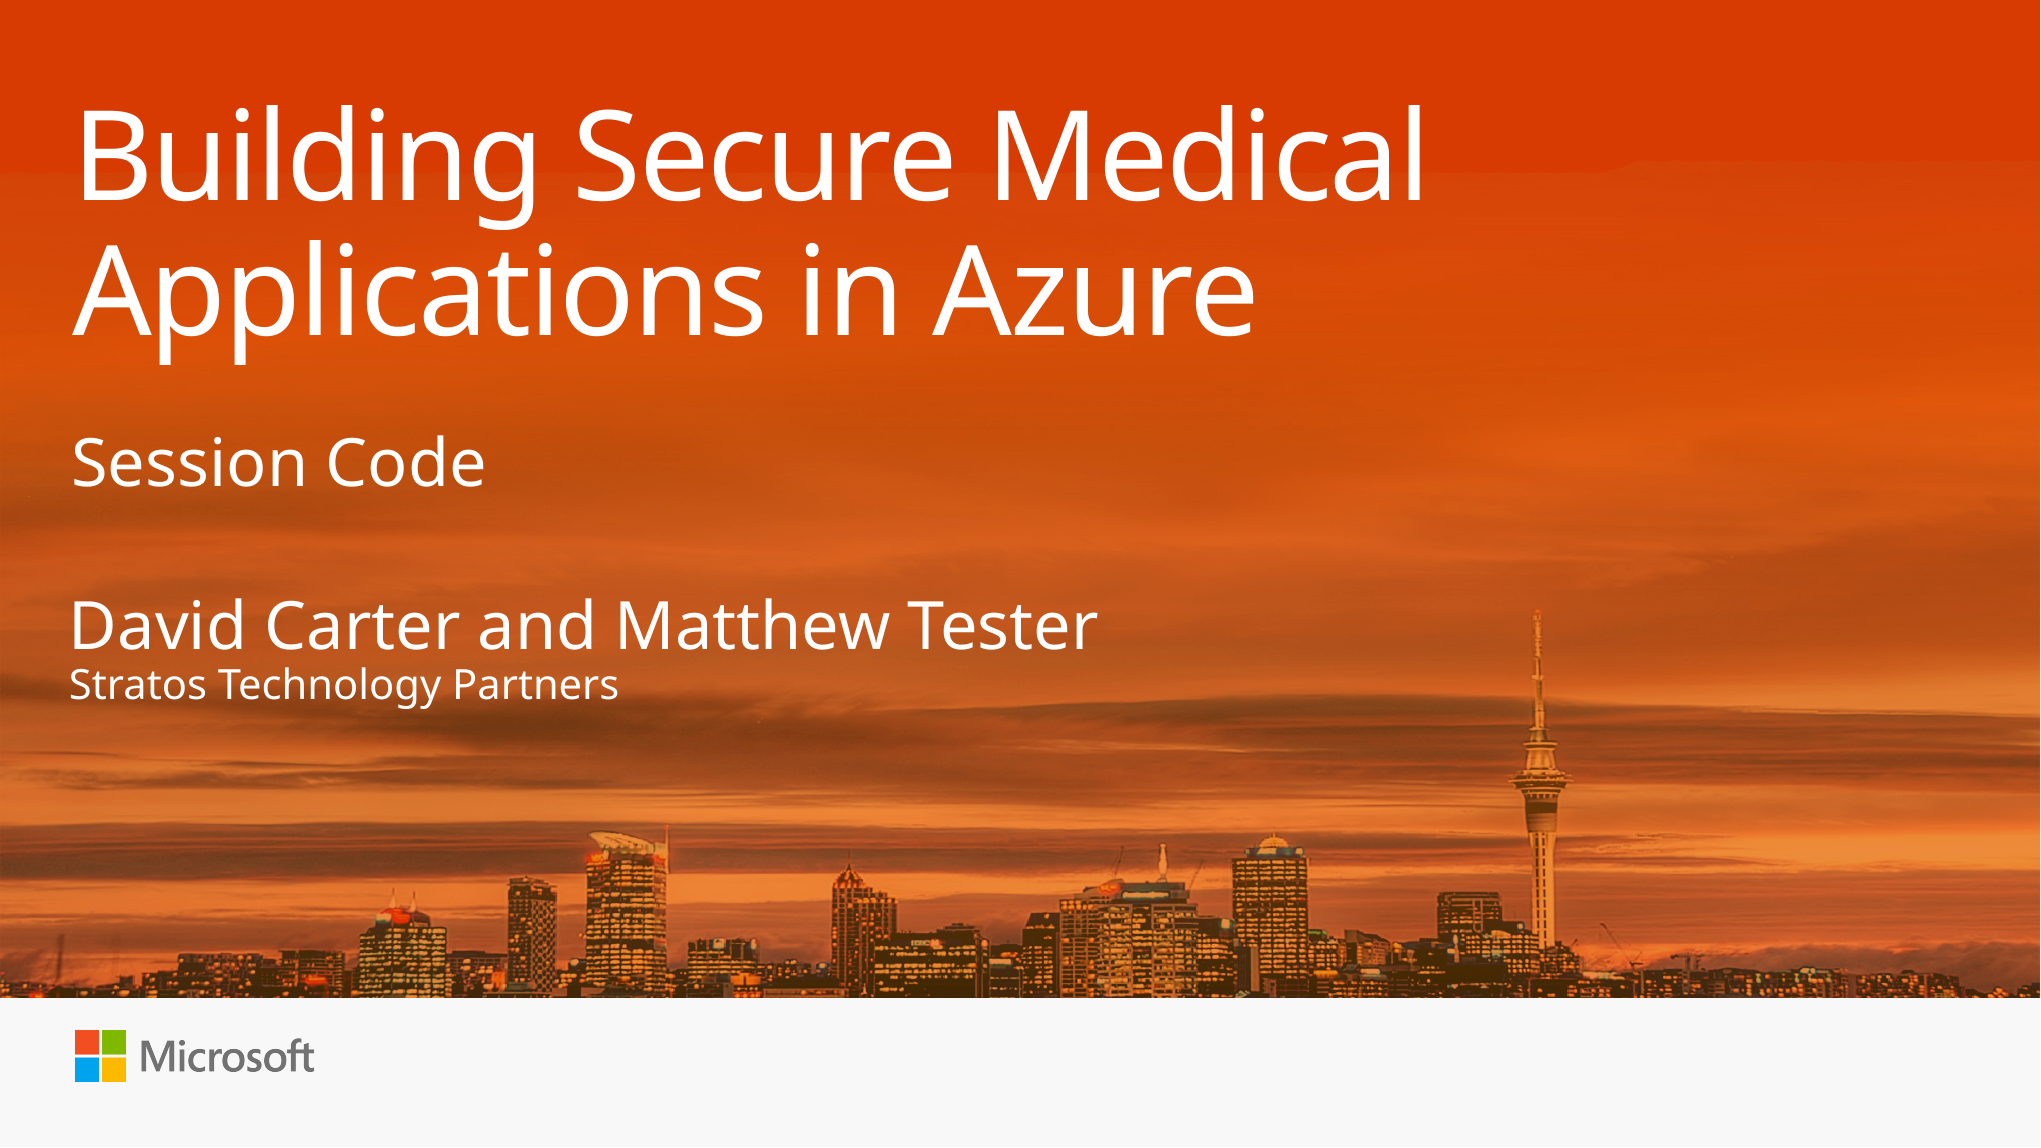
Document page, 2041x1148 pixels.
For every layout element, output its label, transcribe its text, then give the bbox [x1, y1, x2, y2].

list David Carter and Matthew Tester Stratos Technology Partners [44, 573, 1299, 710]
picture [75, 1030, 314, 1082]
title Building Secure Medical Applications in Azure [48, 77, 1963, 426]
list Session Code [47, 411, 1259, 557]
